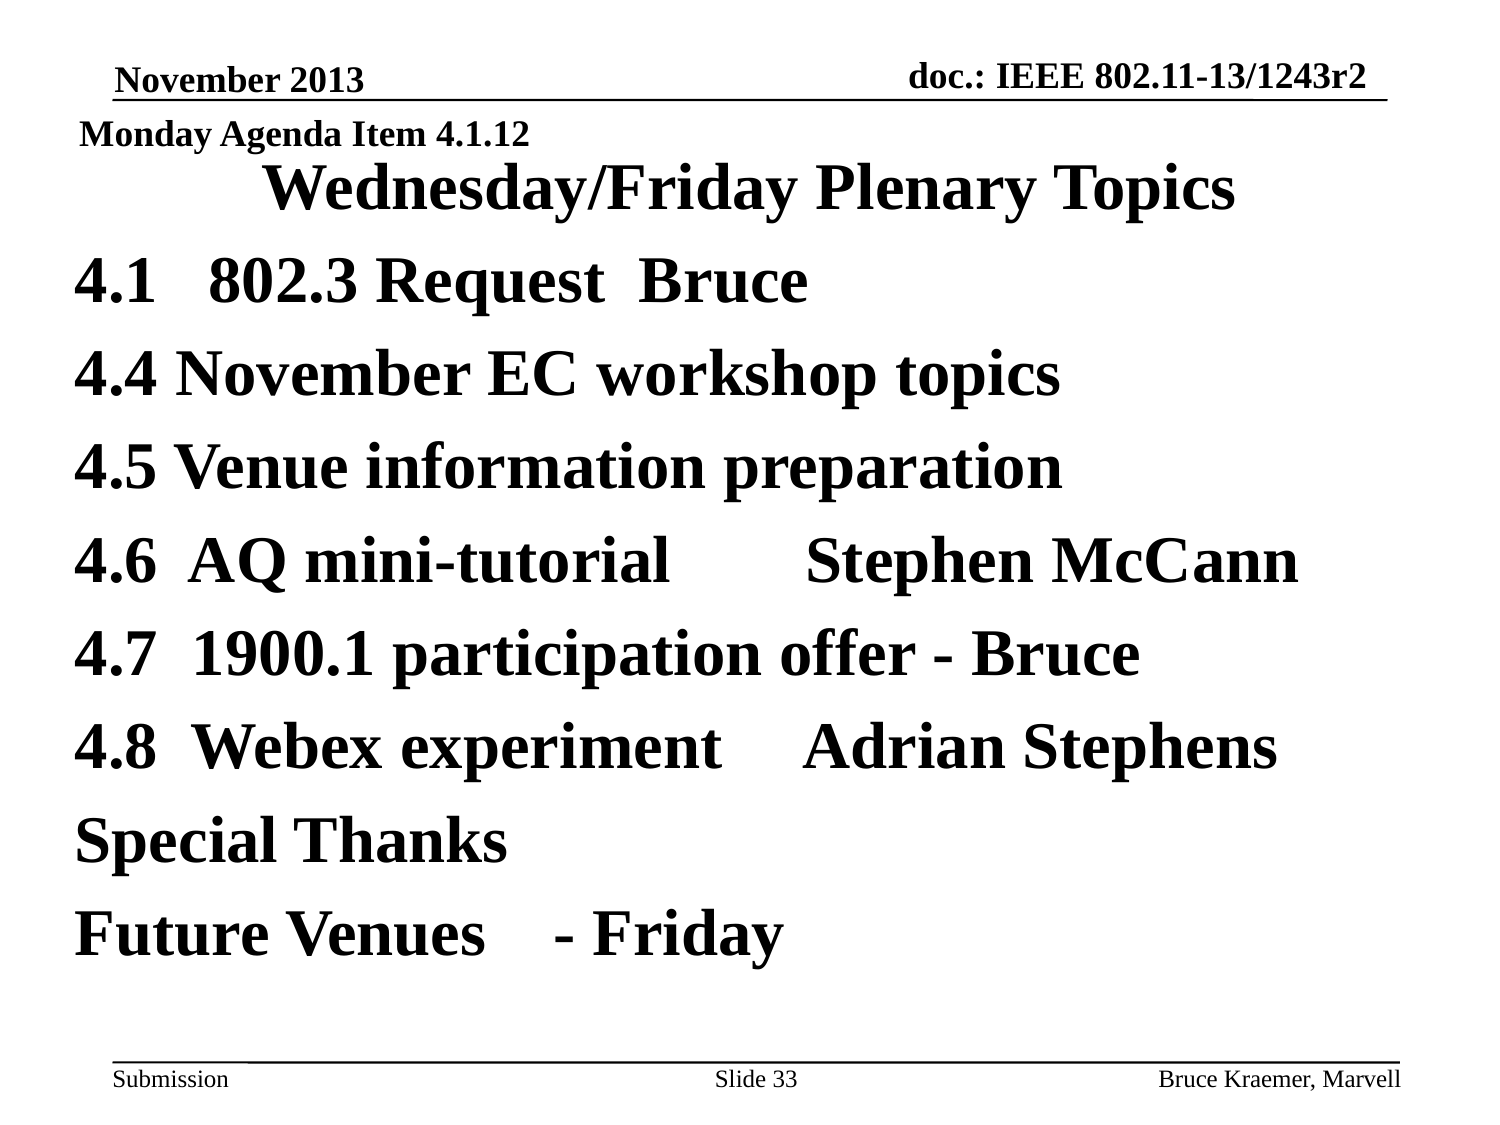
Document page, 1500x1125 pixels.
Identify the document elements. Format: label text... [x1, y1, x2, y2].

slide_number Slide 33 [697, 1062, 815, 1103]
list 4.1 802.3 Request Bruce 4.4 November EC workshop topics 4.5 Venue information preparation 4.6 AQ mini-tutorial Stephen McCann 4.7 1900.1 participation offer - Bruce 4.8 Webex experiment Adrian Stephens Special Thanks Future Venues - Friday [59, 228, 1477, 996]
text_box Monday Agenda Item 4.1.12 [64, 101, 546, 161]
title Wednesday/Friday Plenary Topics [112, 112, 1388, 228]
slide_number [114, 54, 374, 100]
footer Bruce Kraemer, Marvell [1079, 1062, 1402, 1093]
